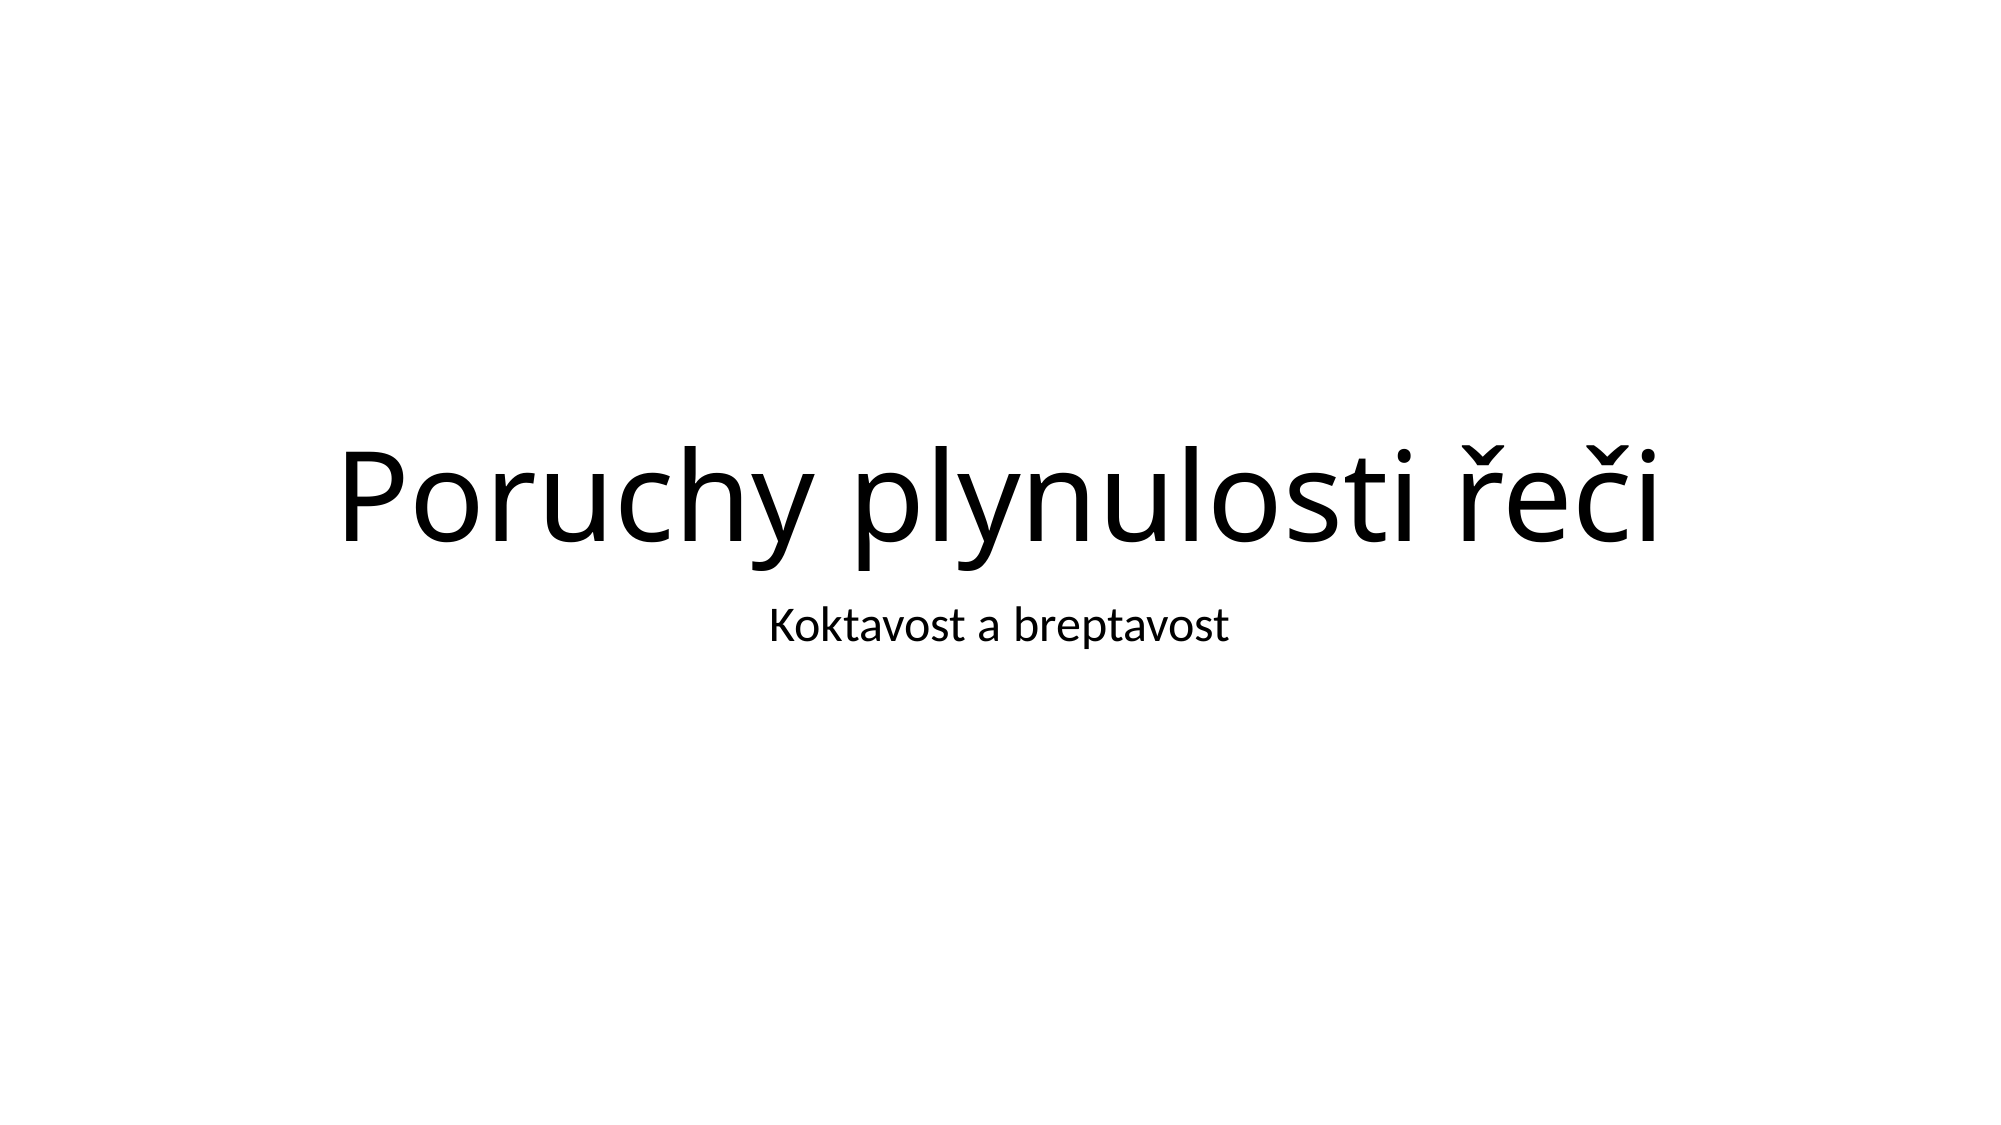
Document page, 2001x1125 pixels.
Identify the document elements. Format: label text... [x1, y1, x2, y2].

subtitle Koktavost a breptavost [249, 590, 1750, 863]
title Poruchy plynulosti řeči [249, 184, 1750, 576]
